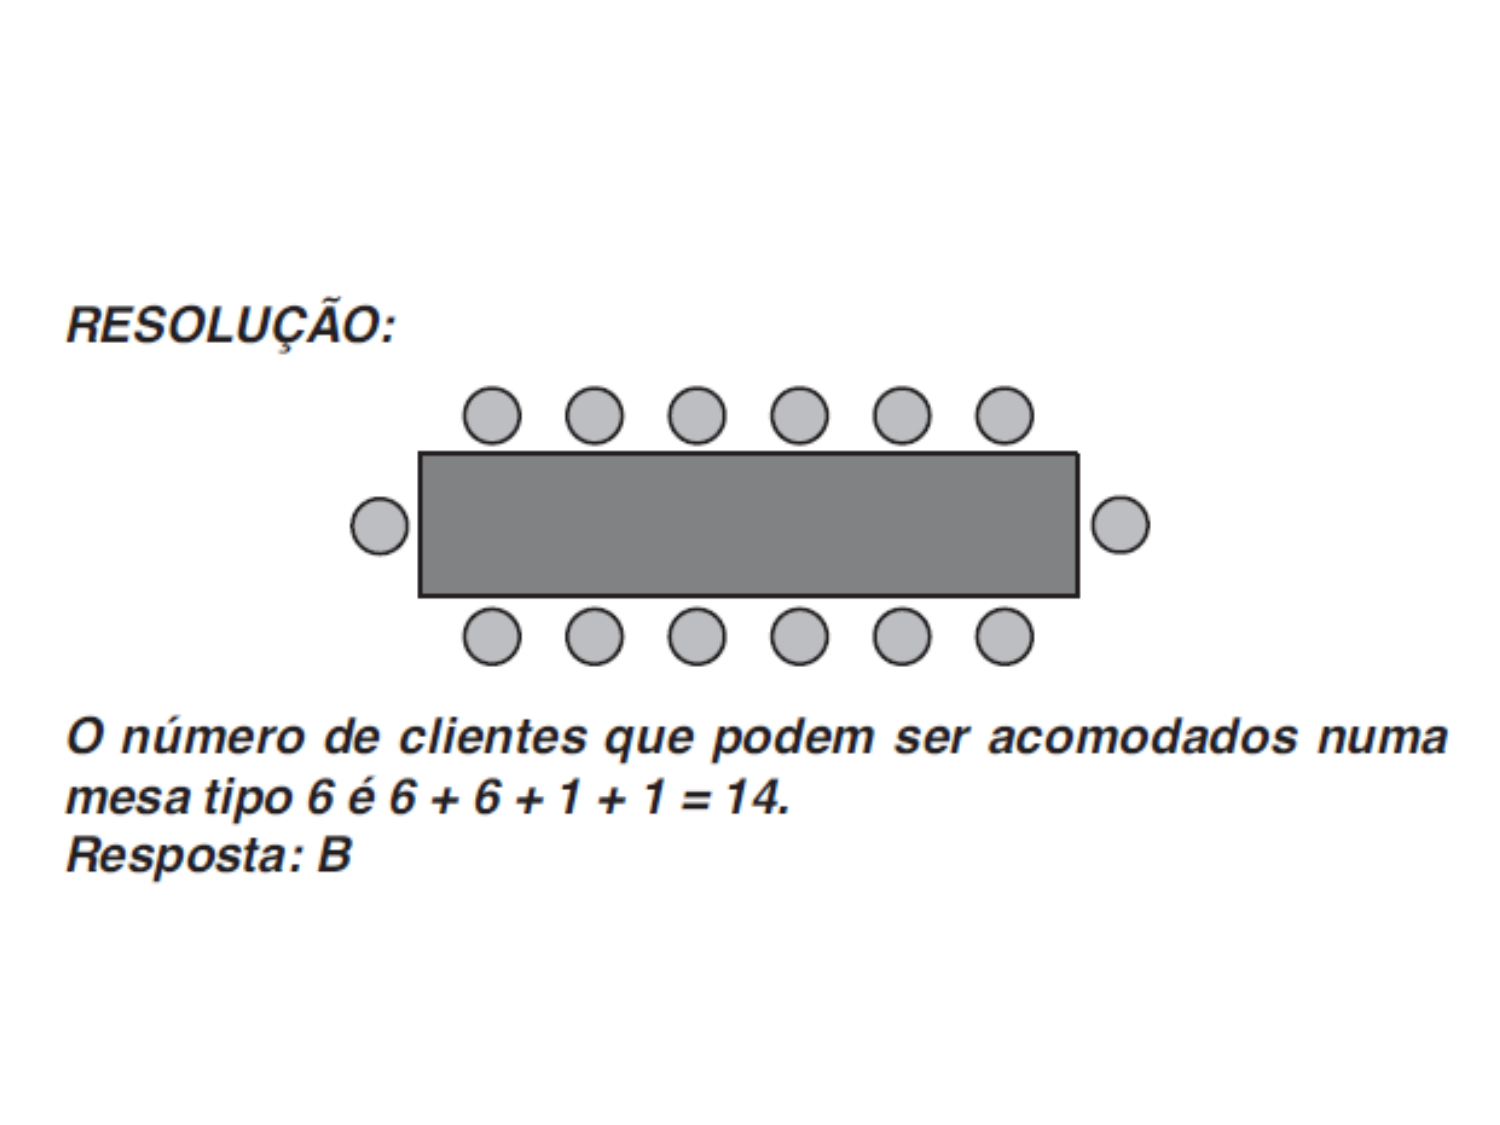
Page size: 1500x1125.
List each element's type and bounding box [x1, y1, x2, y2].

picture [34, 269, 1486, 923]
